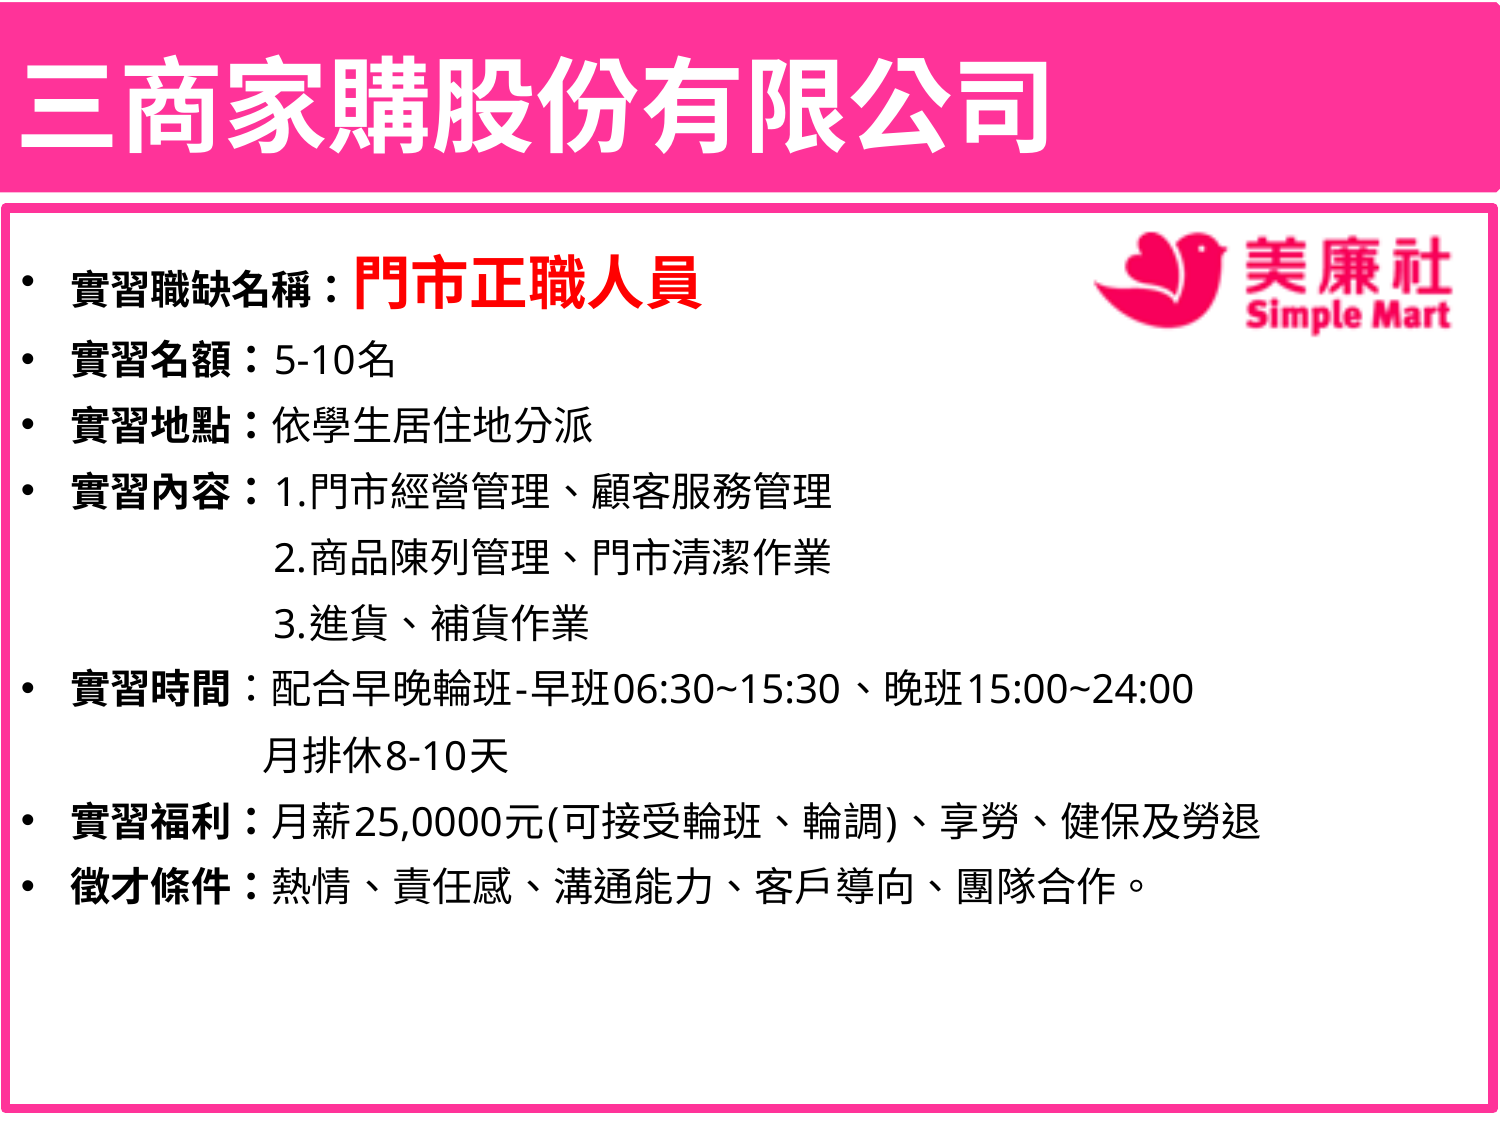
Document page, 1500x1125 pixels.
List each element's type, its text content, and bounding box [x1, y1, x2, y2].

text_box [4, 206, 1495, 1111]
list 實習職缺名稱：門市正職人員 實習名額：5-10名 實習地點：依學生居住地分派 實習內容：1.門市經營管理、顧客服務管理 2.商品陳列管理、門市清潔作業 3.進貨、補貨作業 實習時間：配合早晚輪班-早班06:30~15:30、晚班15:00~24:00 月排休8-10天 實習福利：月薪25,0000元(可接受輪班、輪調)、享勞、健保及勞退 徵才條件：熱情、責任感、溝通能力、客戶導向、團隊合作。 [5, 224, 1500, 1125]
text_box [0, 0, 1500, 197]
title 三商家購股份有限公司 [0, 8, 1396, 197]
picture [1086, 231, 1483, 342]
